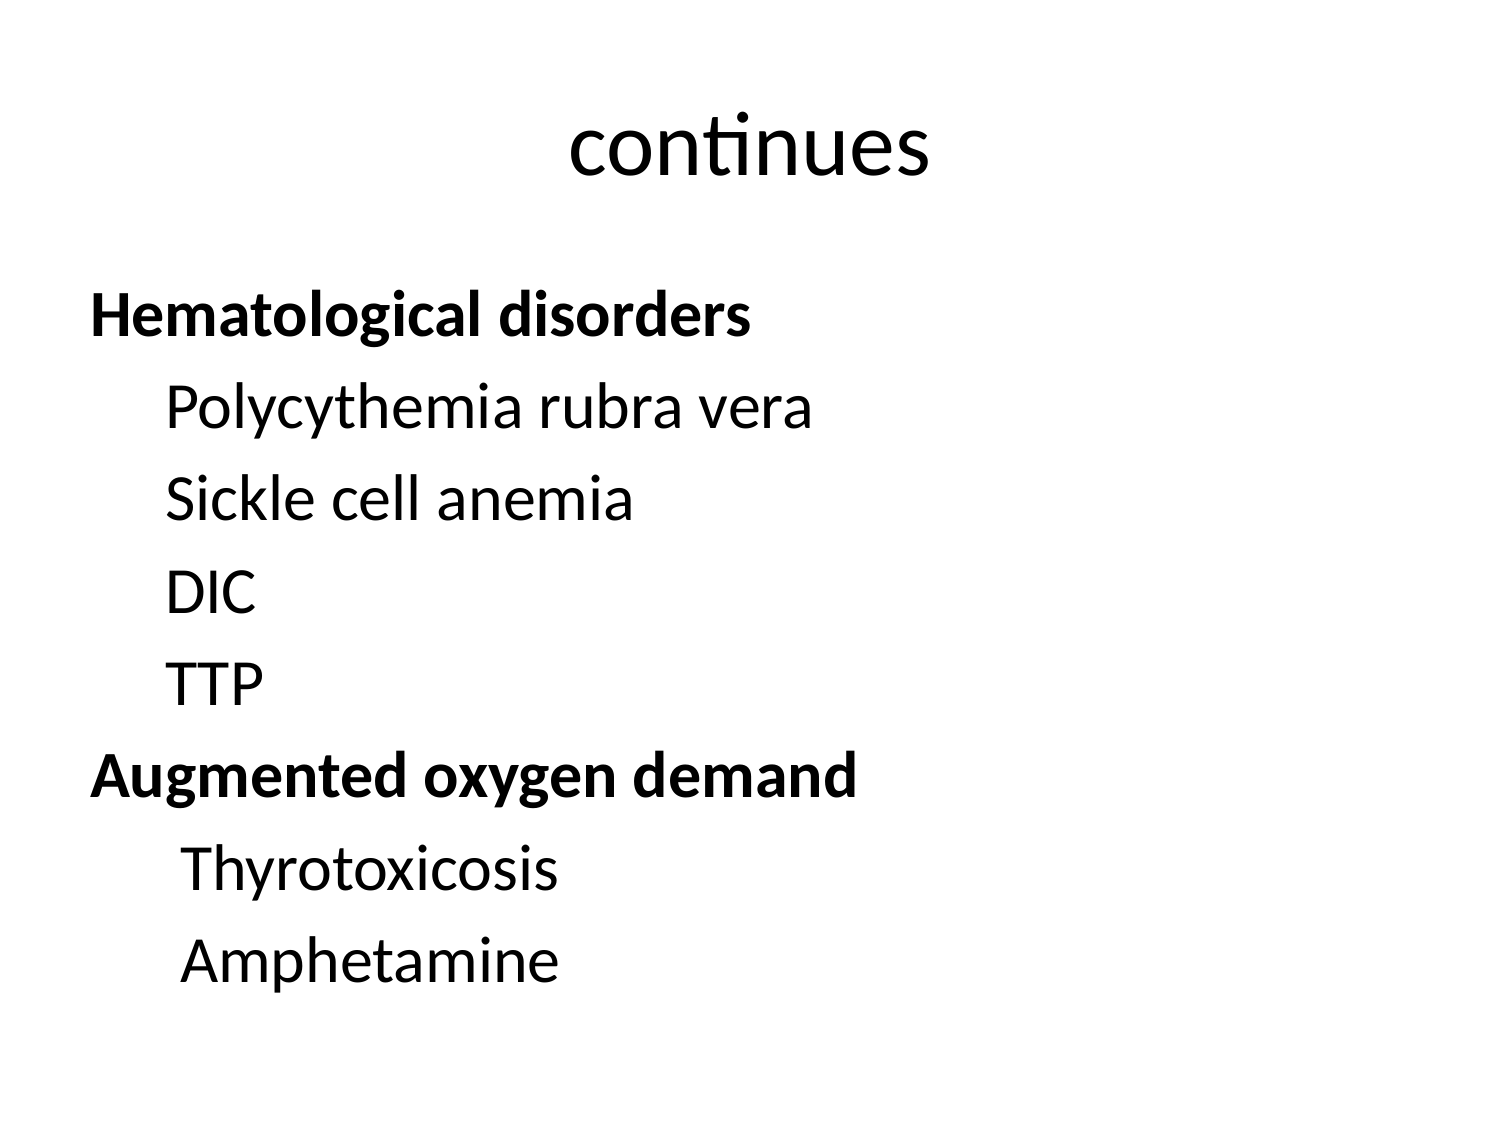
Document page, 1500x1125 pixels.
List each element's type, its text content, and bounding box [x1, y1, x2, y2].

title continues [75, 45, 1425, 233]
list Hematological disorders Polycythemia rubra vera Sickle cell anemia DIC TTP Augmented oxygen demand Thyrotoxicosis Amphetamine [75, 262, 1425, 1005]
